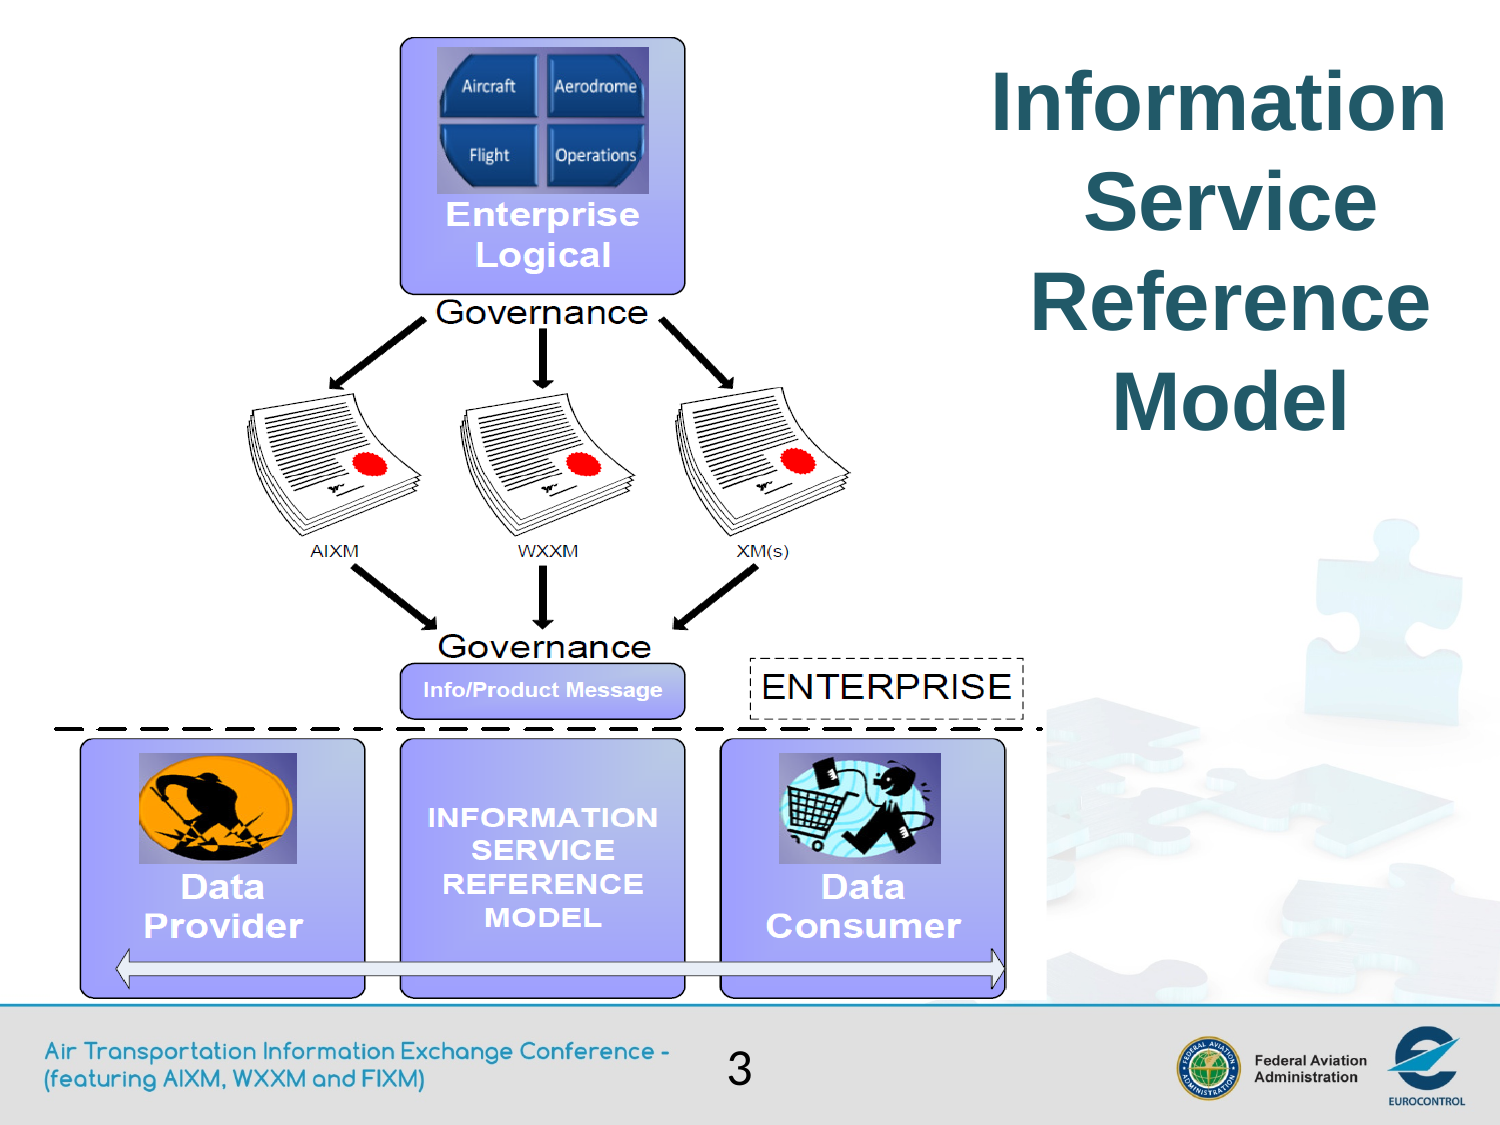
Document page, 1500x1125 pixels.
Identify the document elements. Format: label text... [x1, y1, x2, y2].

text_box 3 [711, 1025, 762, 1103]
title Information Service Reference Model [1050, 39, 1500, 455]
picture [0, 0, 1500, 1125]
